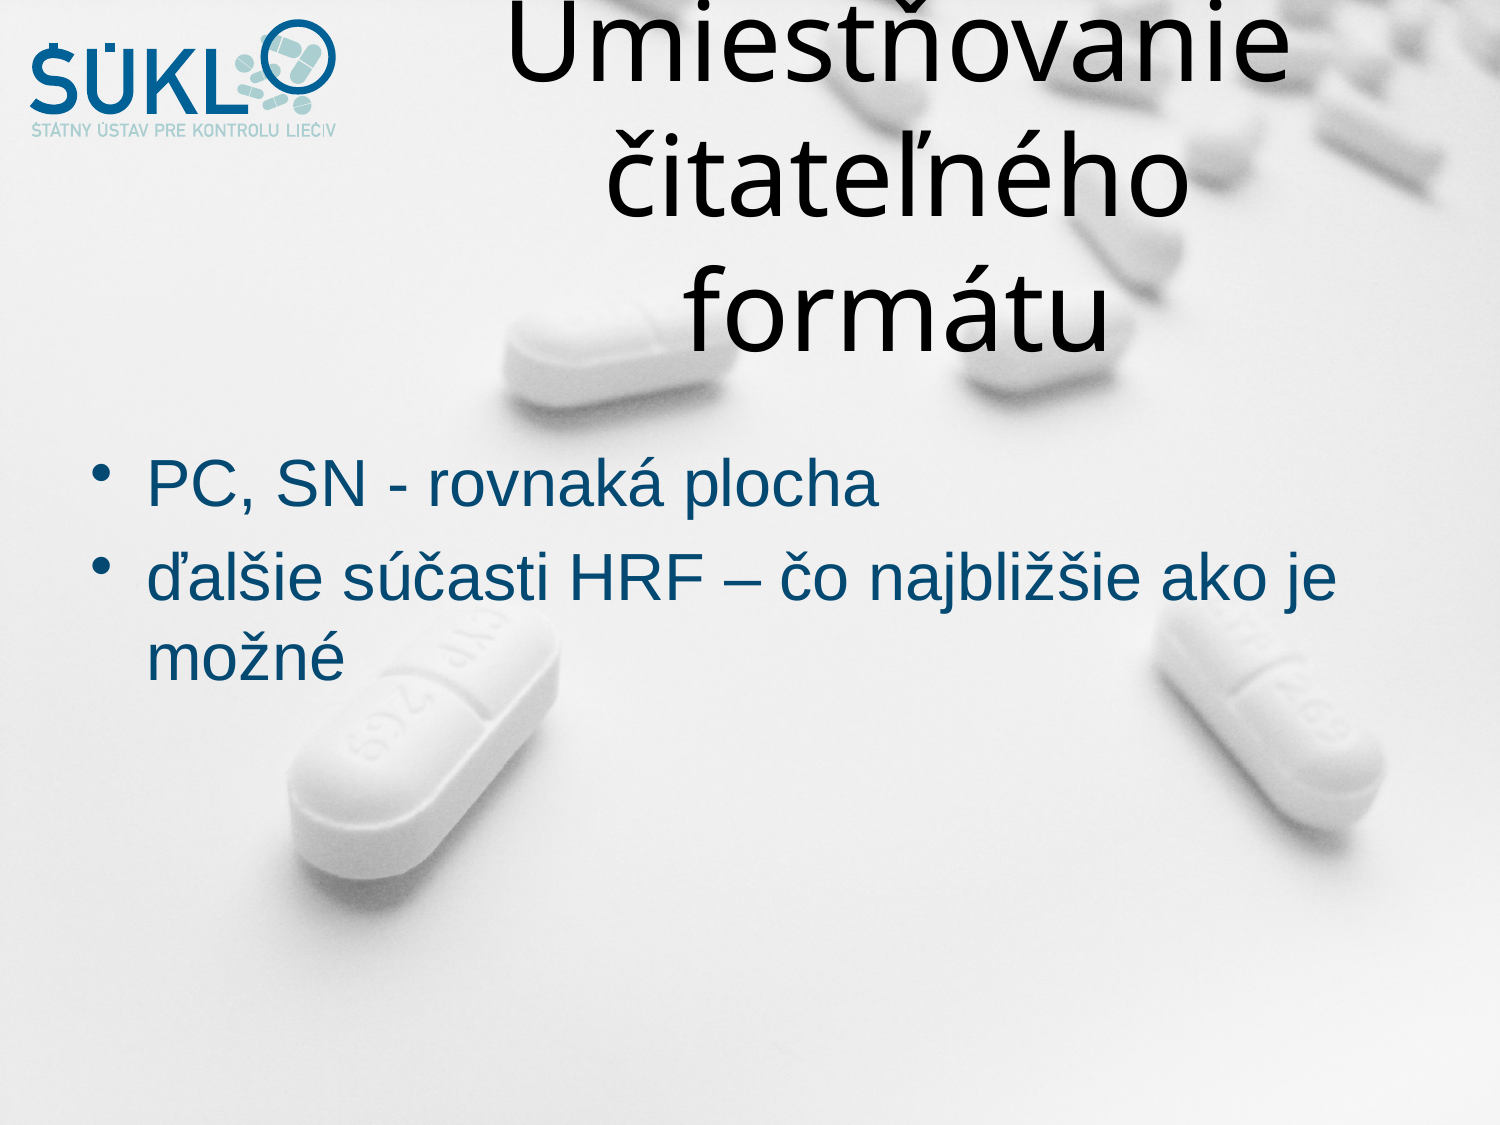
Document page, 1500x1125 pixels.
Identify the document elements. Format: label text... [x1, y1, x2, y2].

picture [0, 0, 1500, 1125]
list PC, SN - rovnaká plocha ďalšie súčasti HRF – čo najbližšie ako je možné [75, 432, 1425, 686]
title Umiestňovanie čitateľného formátu [372, 45, 1425, 298]
